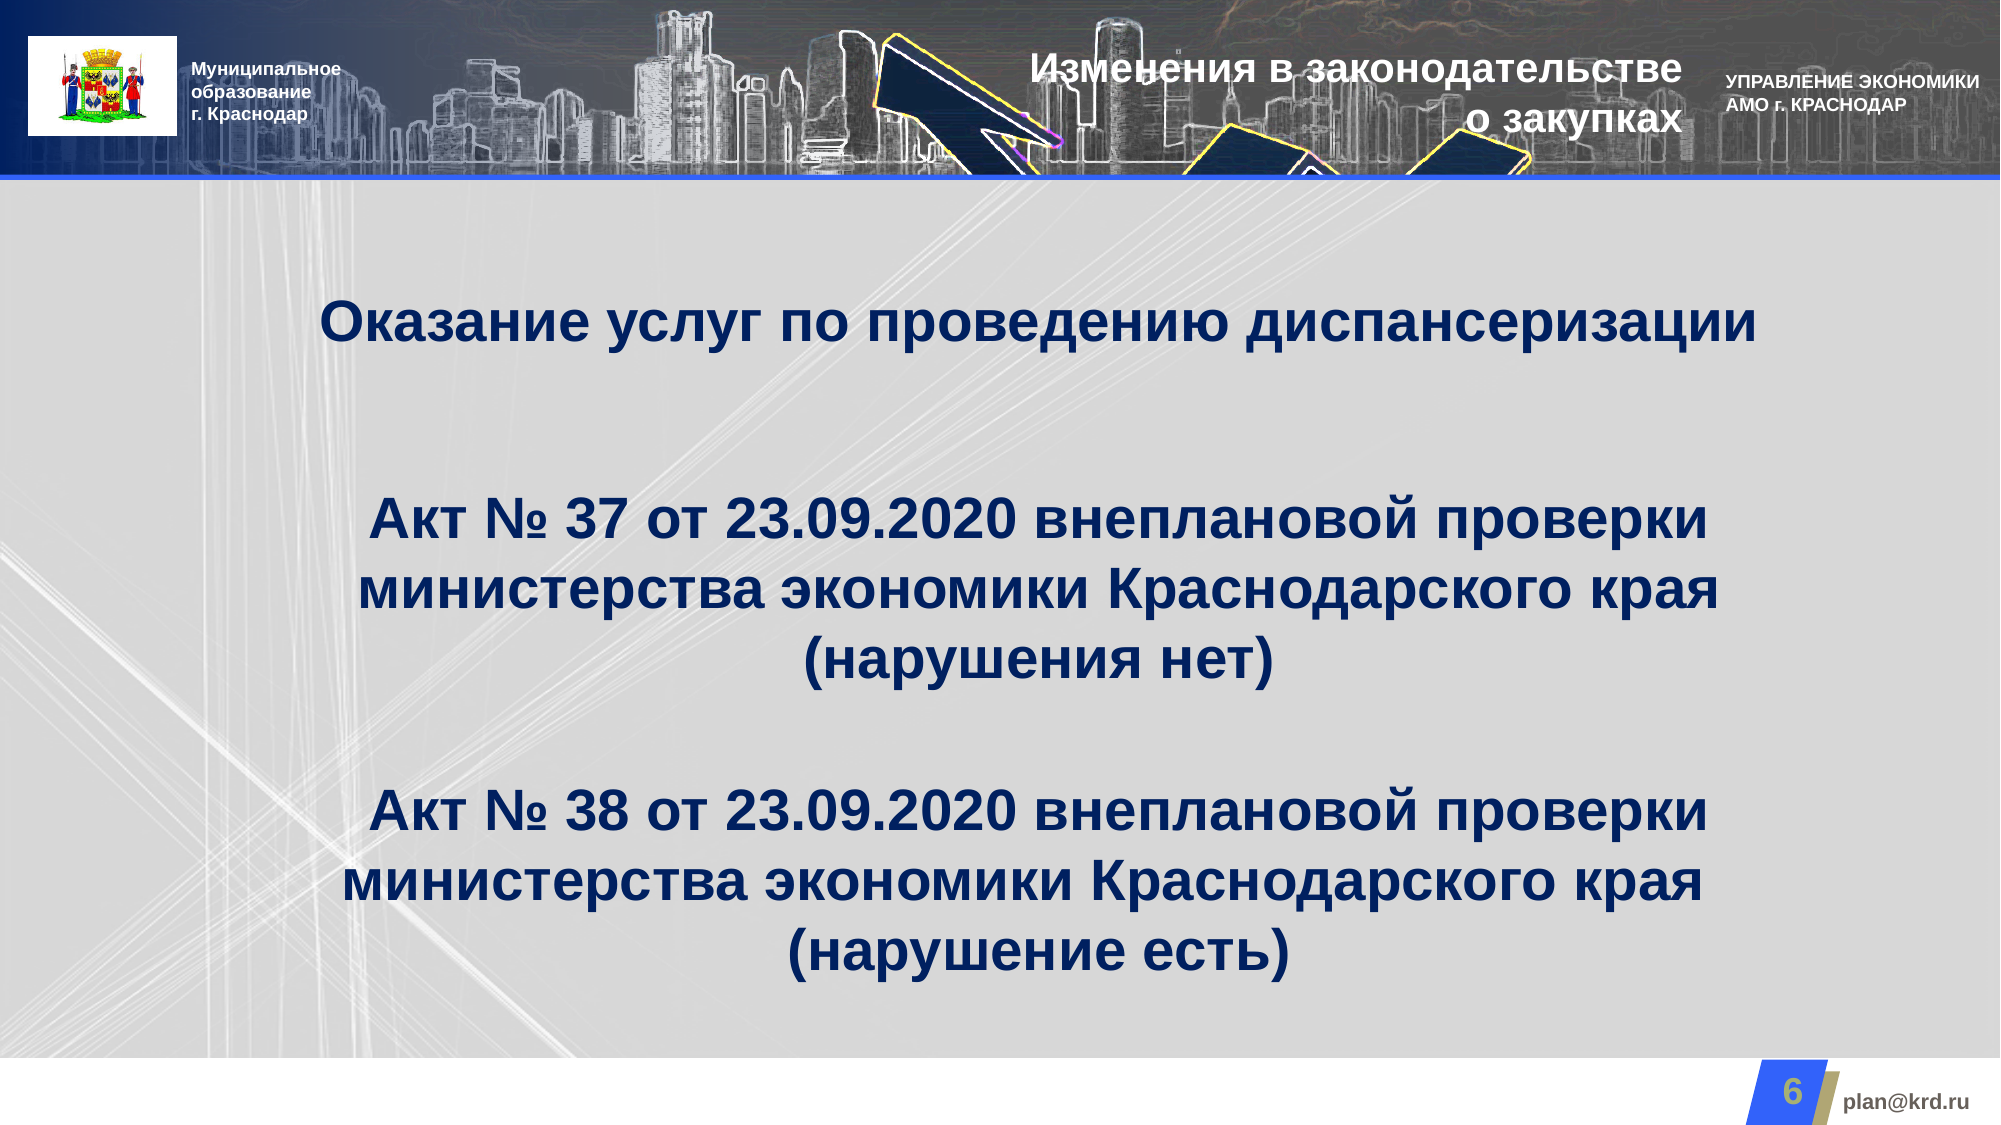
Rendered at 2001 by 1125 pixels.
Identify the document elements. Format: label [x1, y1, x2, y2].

picture [0, 180, 2000, 1058]
text_box [0, 0, 2000, 177]
text_box [1745, 1059, 1994, 1125]
